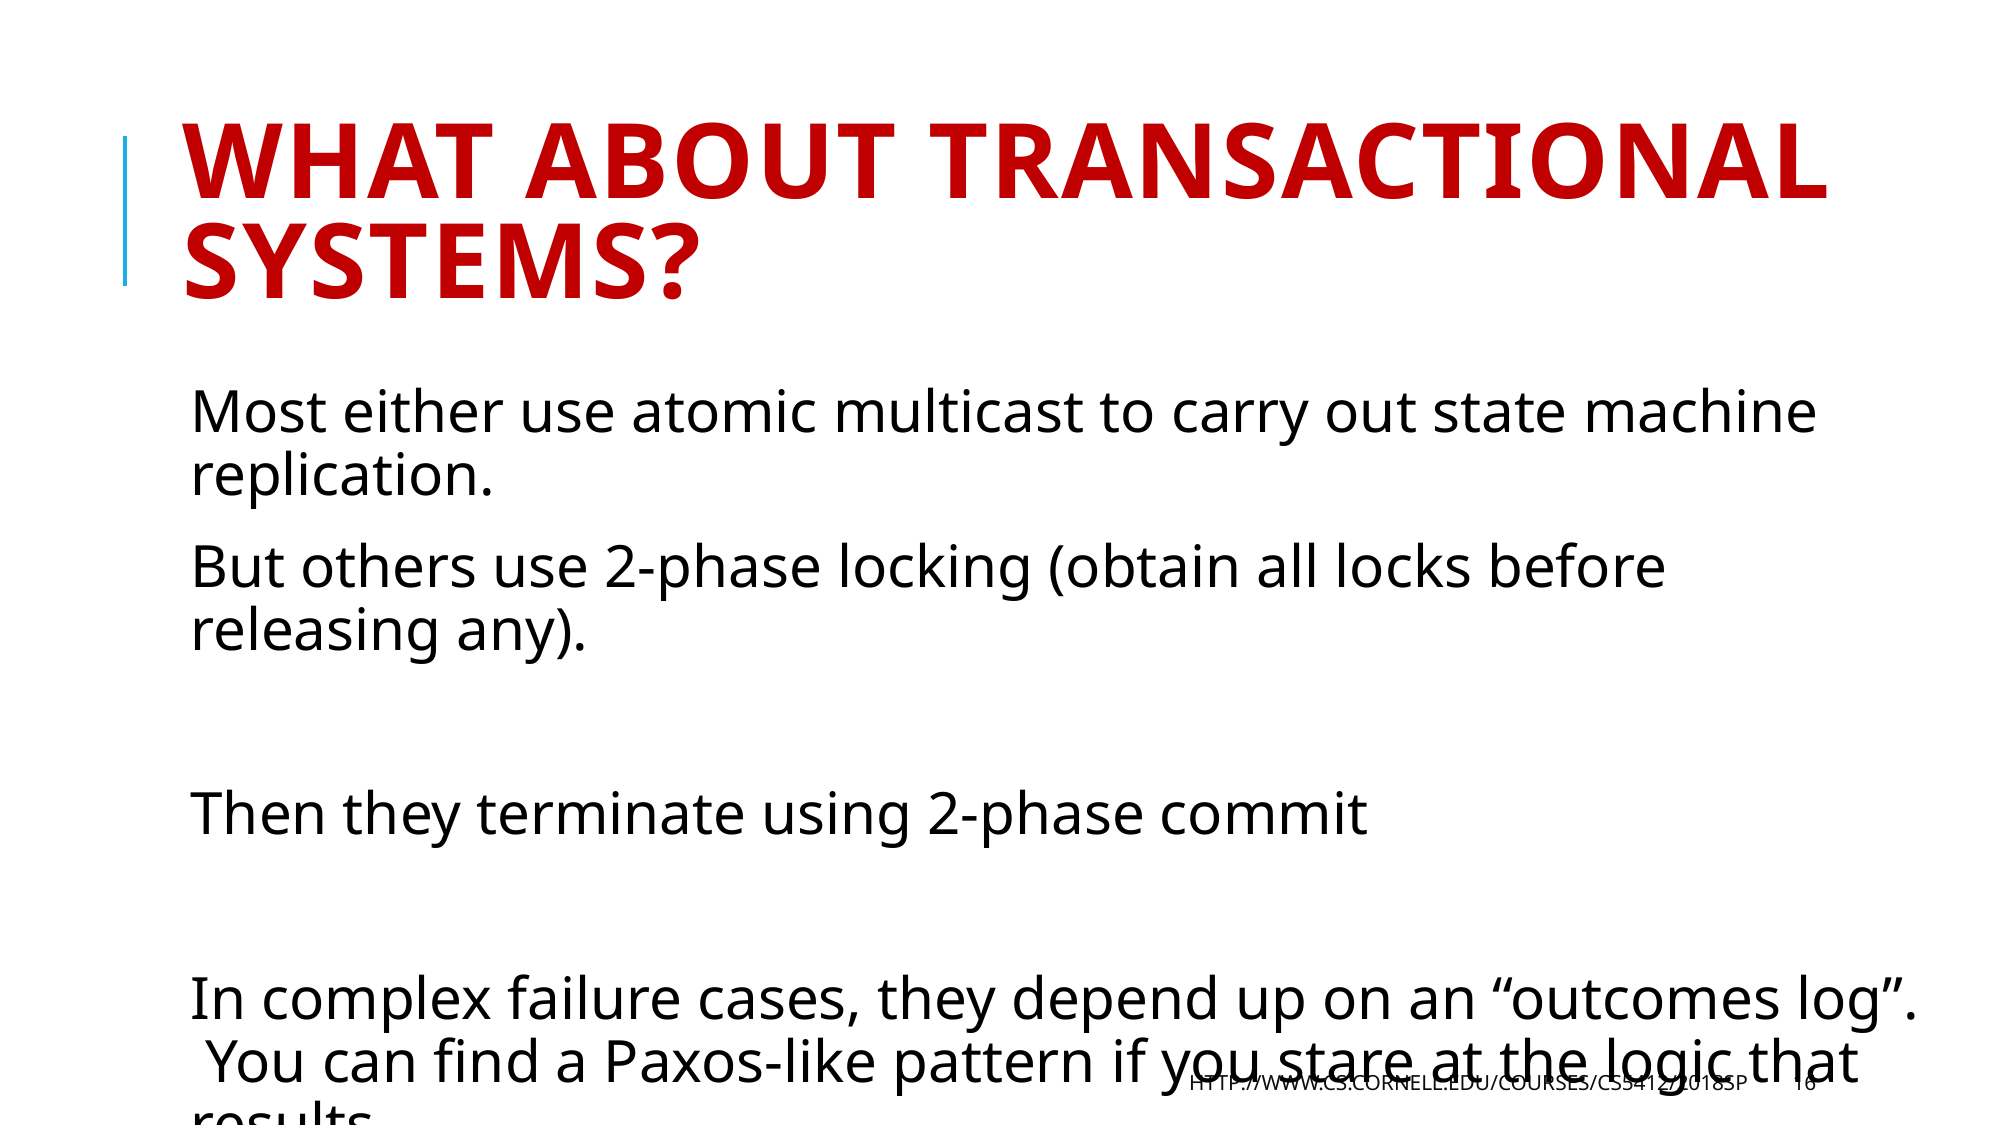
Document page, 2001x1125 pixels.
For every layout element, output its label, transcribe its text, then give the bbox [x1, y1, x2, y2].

title What about transactional systems? [168, 96, 1938, 342]
list Most either use atomic multicast to carry out state machine replication. But others use 2-phase locking (obtain all locks before releasing any). Then they terminate using 2-phase commit In complex failure cases, they depend up on an “outcomes log”. You can find a Paxos-like pattern if you stare at the logic that results. [168, 375, 1938, 1035]
slide_number 16 [1777, 1061, 1938, 1107]
footer http://www.cs.cornell.edu/courses/cs5412/2018sp [794, 1061, 1763, 1107]
